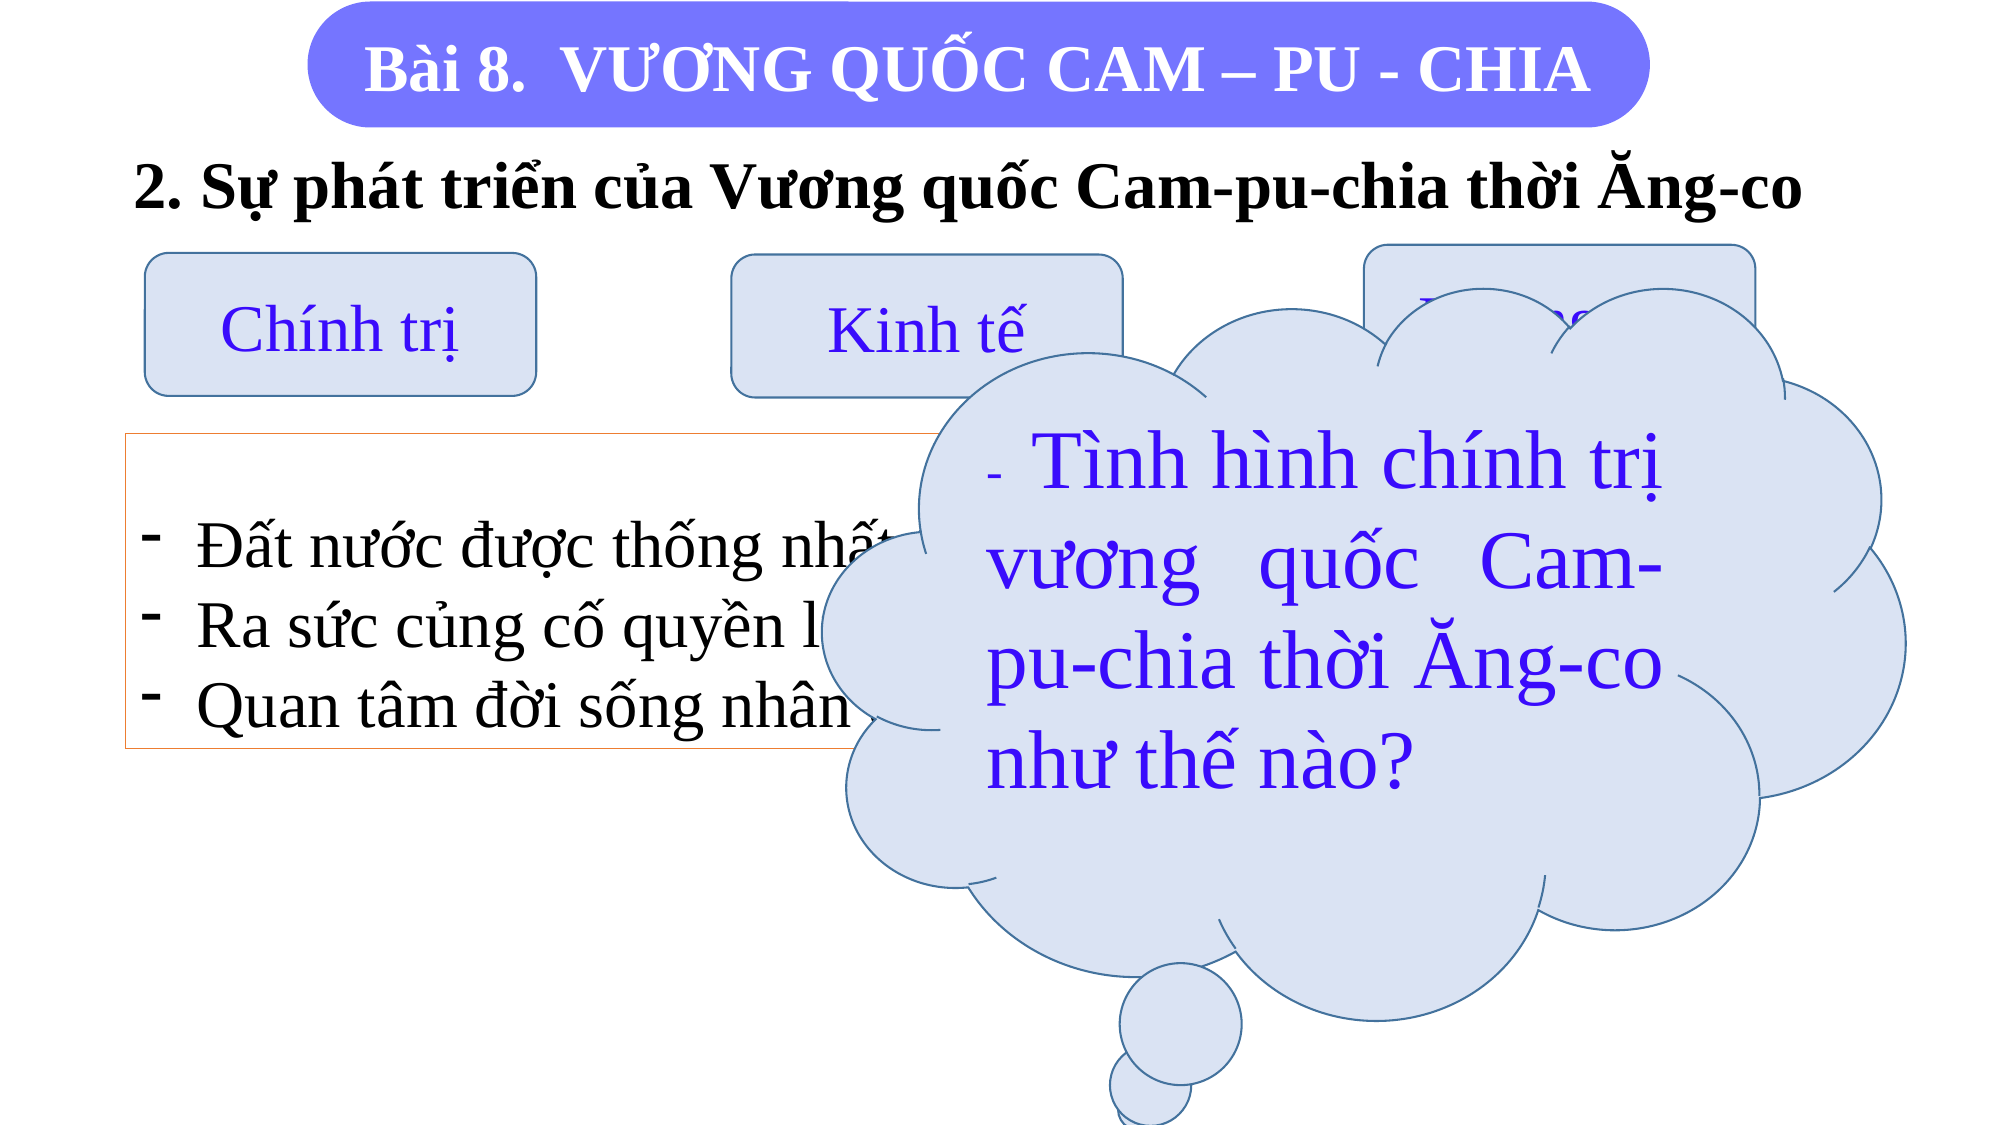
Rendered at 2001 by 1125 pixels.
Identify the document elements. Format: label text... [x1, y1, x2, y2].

text_box - Tình hình chính trị vương quốc Cam-pu-chia thời Ăng-co như thế nào? [820, 287, 1907, 1125]
text_box Đất nước được thống nhất và ổn định Ra sức củng cố quyền lực Quan tâm đời sống nhân dân [125, 433, 938, 749]
text_box Chính trị [143, 251, 538, 397]
text_box 2. Sự phát triển của Vương quốc Cam-pu-chia thời Ăng-co [118, 134, 1819, 230]
text_box Bài 8. VƯƠNG QUỐC CAM – PU - CHIA [306, 0, 1651, 129]
text_box Kinh tế [730, 253, 1124, 399]
text_box Đối ngoại [1362, 243, 1757, 341]
